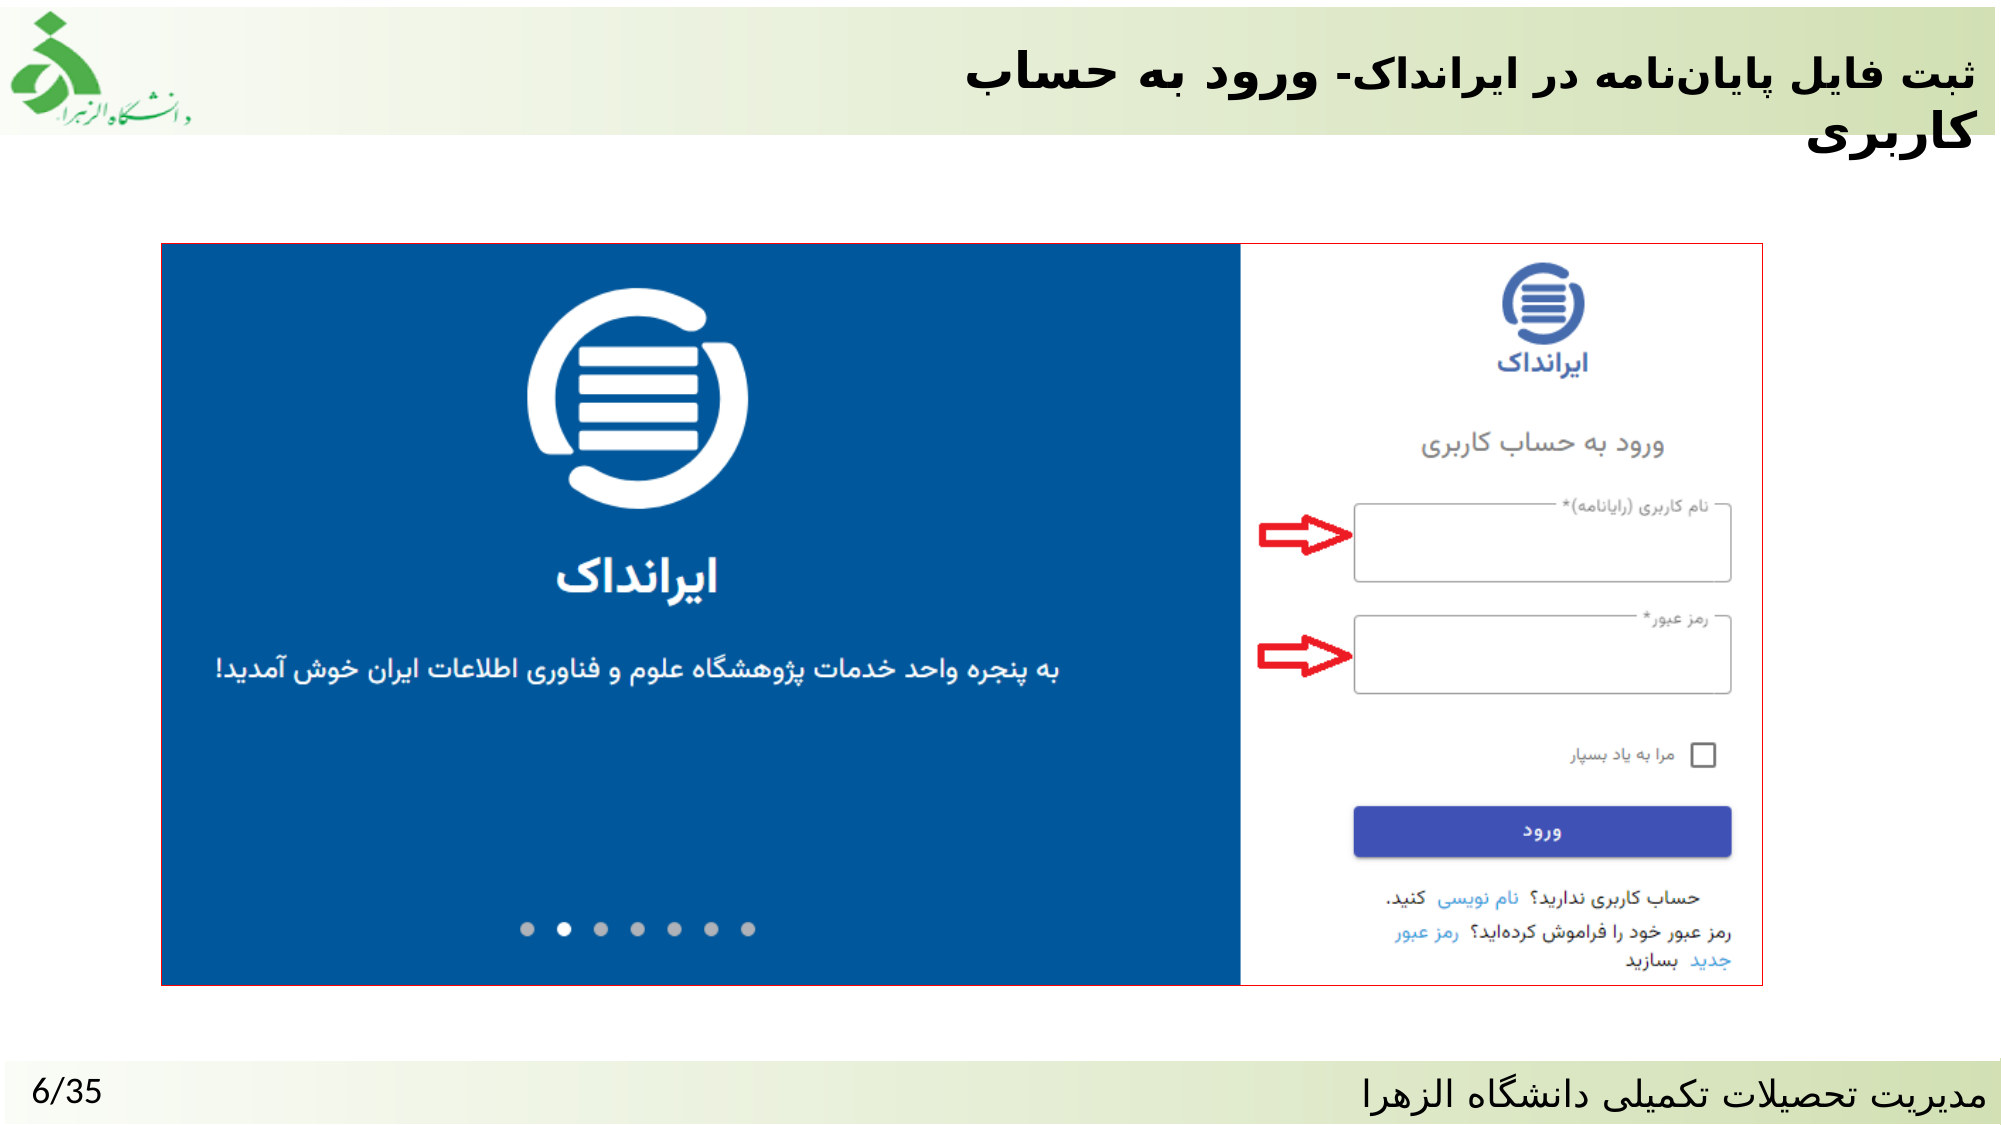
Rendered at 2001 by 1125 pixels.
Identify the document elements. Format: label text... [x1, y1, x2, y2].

text_box مدیریت تحصیلات تکمیلی دانشگاه الزهرا [1, 1057, 2000, 1125]
text_box ثبت فایل پایان‌نامه در ایرانداک- ورود به حساب کاربری [763, 30, 1993, 166]
picture [3, 3, 202, 138]
text_box [202, 3, 1999, 139]
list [161, 243, 1763, 987]
text_box 6/35 [8, 1058, 126, 1118]
